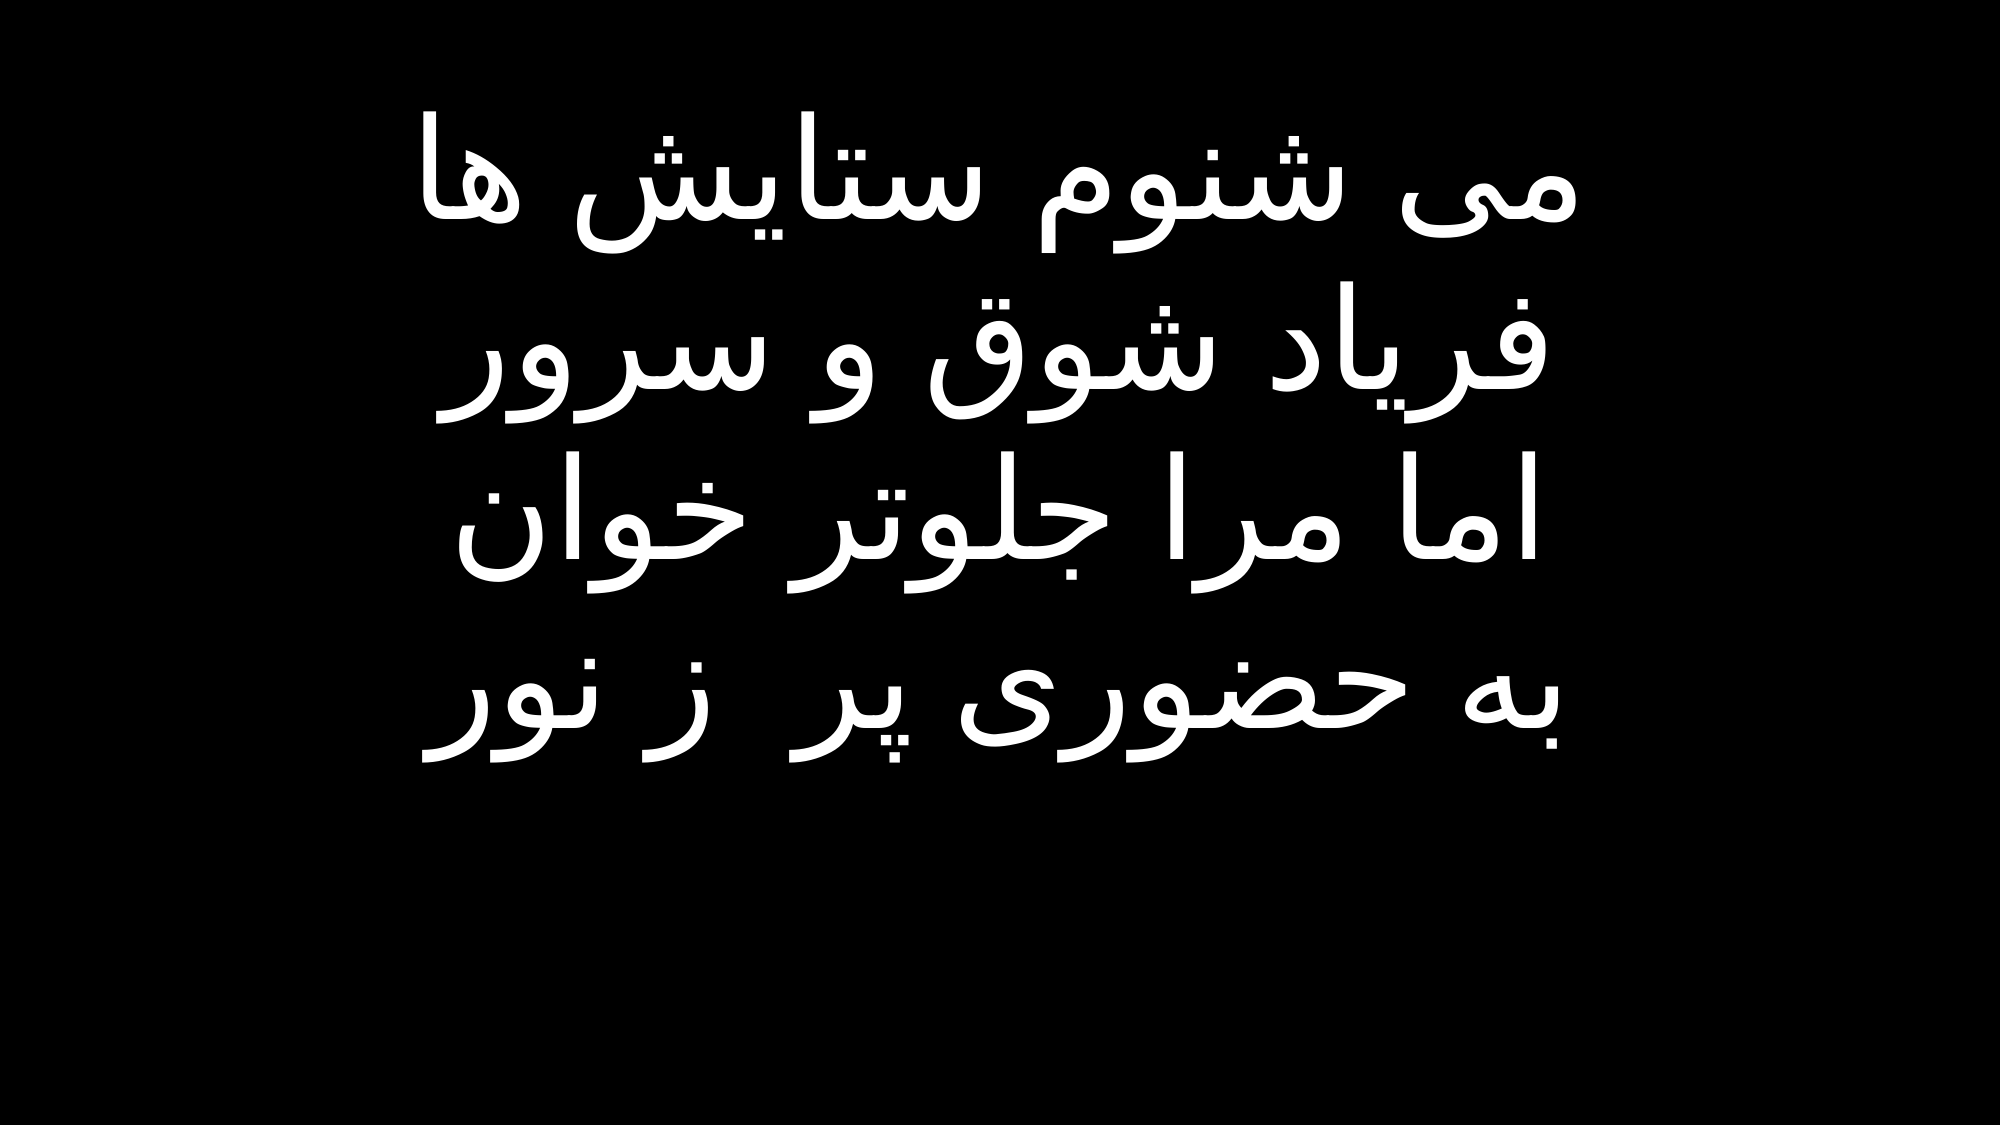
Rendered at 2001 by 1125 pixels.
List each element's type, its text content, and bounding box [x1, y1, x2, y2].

text_box می شنوم ستایش ها فریاد شوق و سرور اما مرا جلوتر خوان به حضوری پر ز نور [0, 0, 2000, 765]
